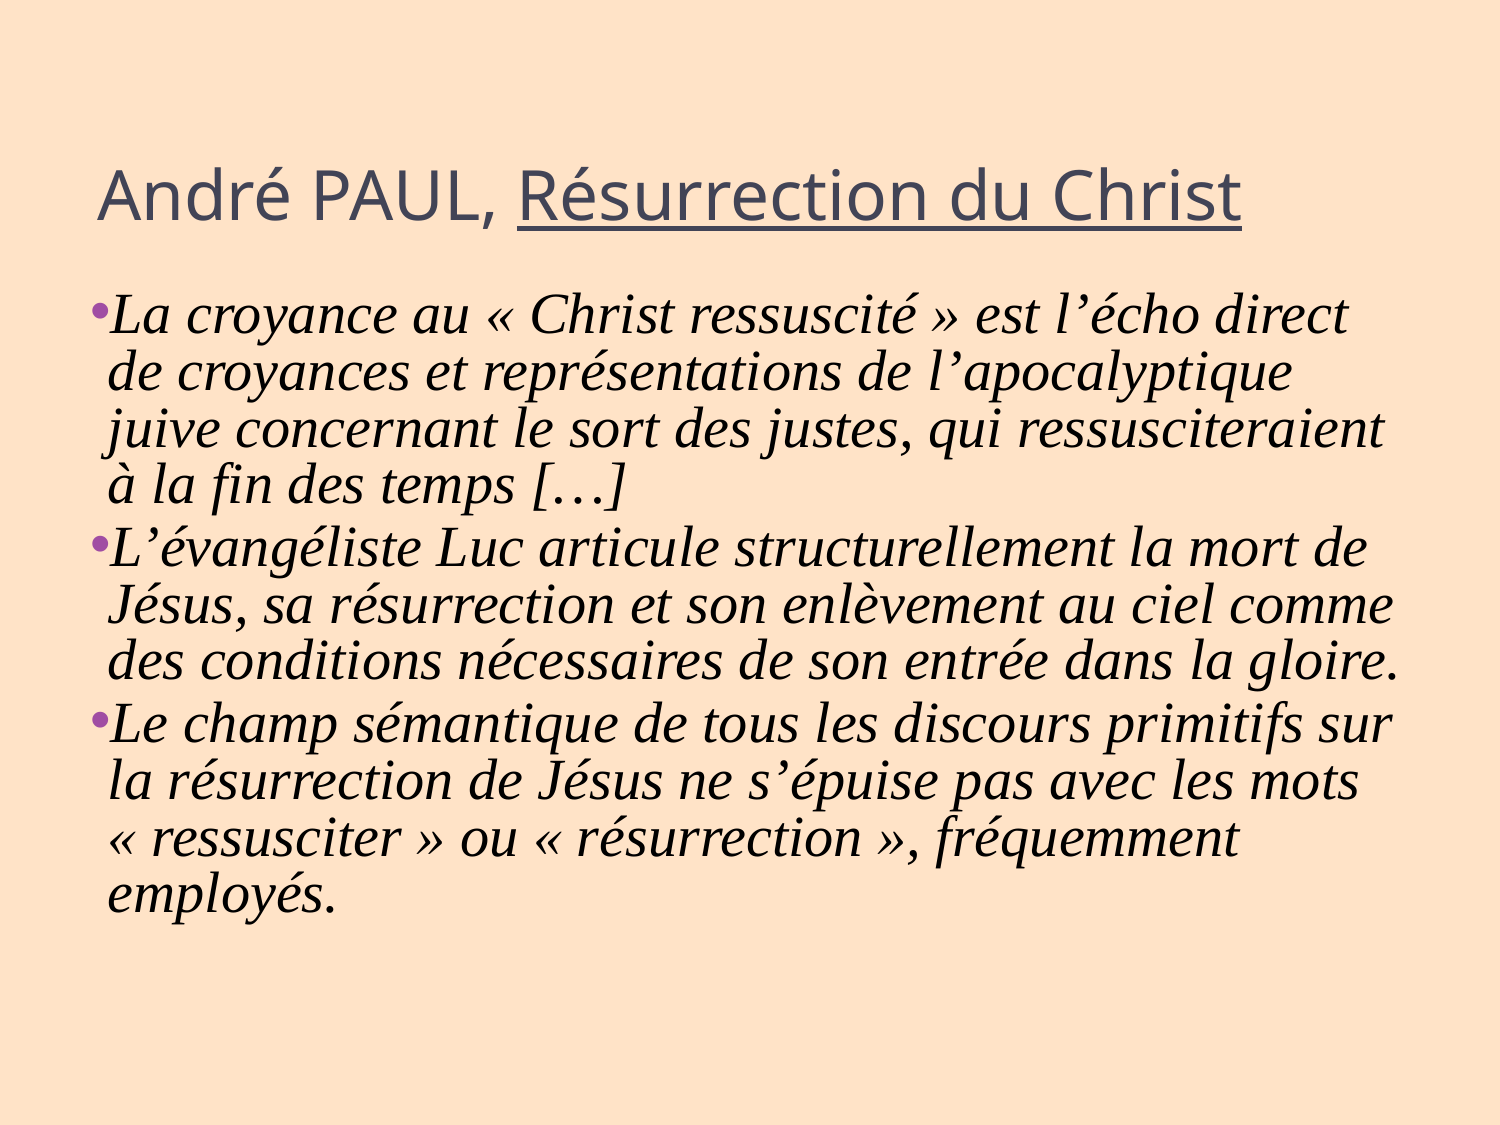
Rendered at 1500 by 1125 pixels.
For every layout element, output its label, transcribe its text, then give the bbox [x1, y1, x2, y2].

list La croyance au « Christ ressuscité » est l’écho direct de croyances et représentations de l’apocalyptique juive concernant le sort des justes, qui ressusciteraient à la fin des temps […] L’évangéliste Luc articule structurellement la mort de Jésus, sa résurrection et son enlèvement au ciel comme des conditions nécessaires de son entrée dans la gloire. Le champ sémantique de tous les discours primitifs sur la résurrection de Jésus ne s’épuise pas avec les mots « ressusciter » ou « résurrection », fréquemment employés. [75, 280, 1425, 1079]
title André PAUL, Résurrection du Christ [81, 105, 1258, 280]
